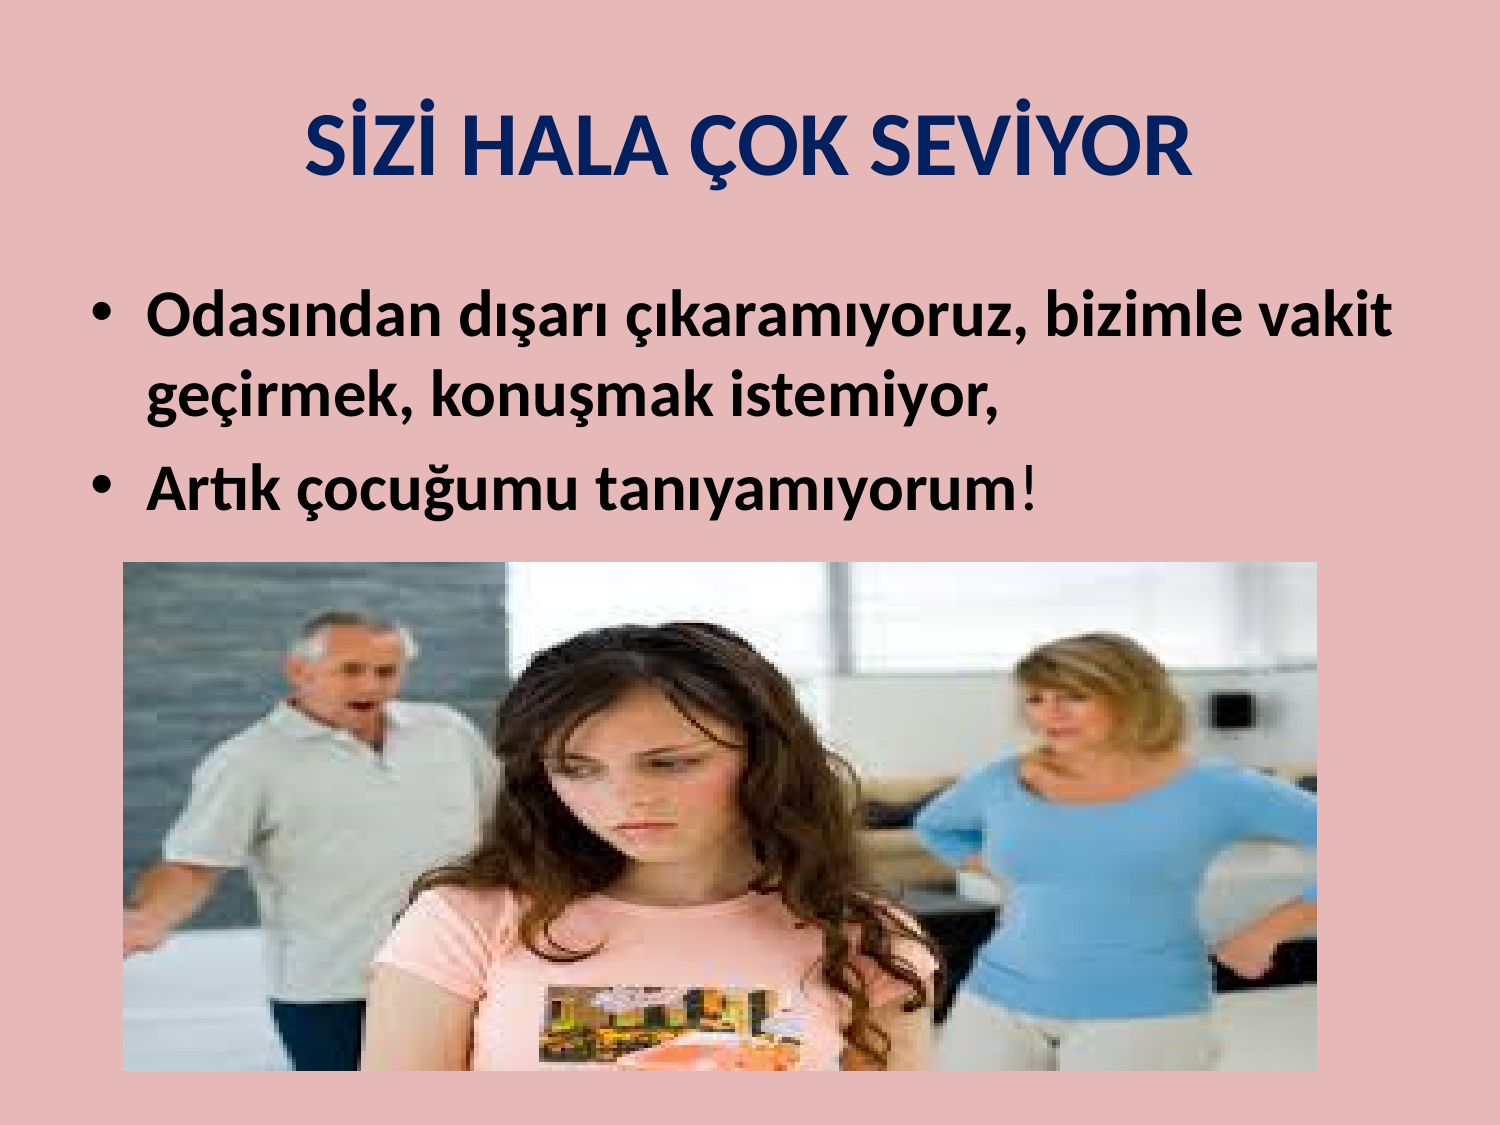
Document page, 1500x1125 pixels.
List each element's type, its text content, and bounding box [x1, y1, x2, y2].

title SİZİ HALA ÇOK SEVİYOR [75, 45, 1425, 233]
picture [123, 562, 1318, 1071]
list Odasından dışarı çıkaramıyoruz, bizimle vakit geçirmek, konuşmak istemiyor, Artık çocuğumu tanıyamıyorum! [75, 262, 1425, 1005]
